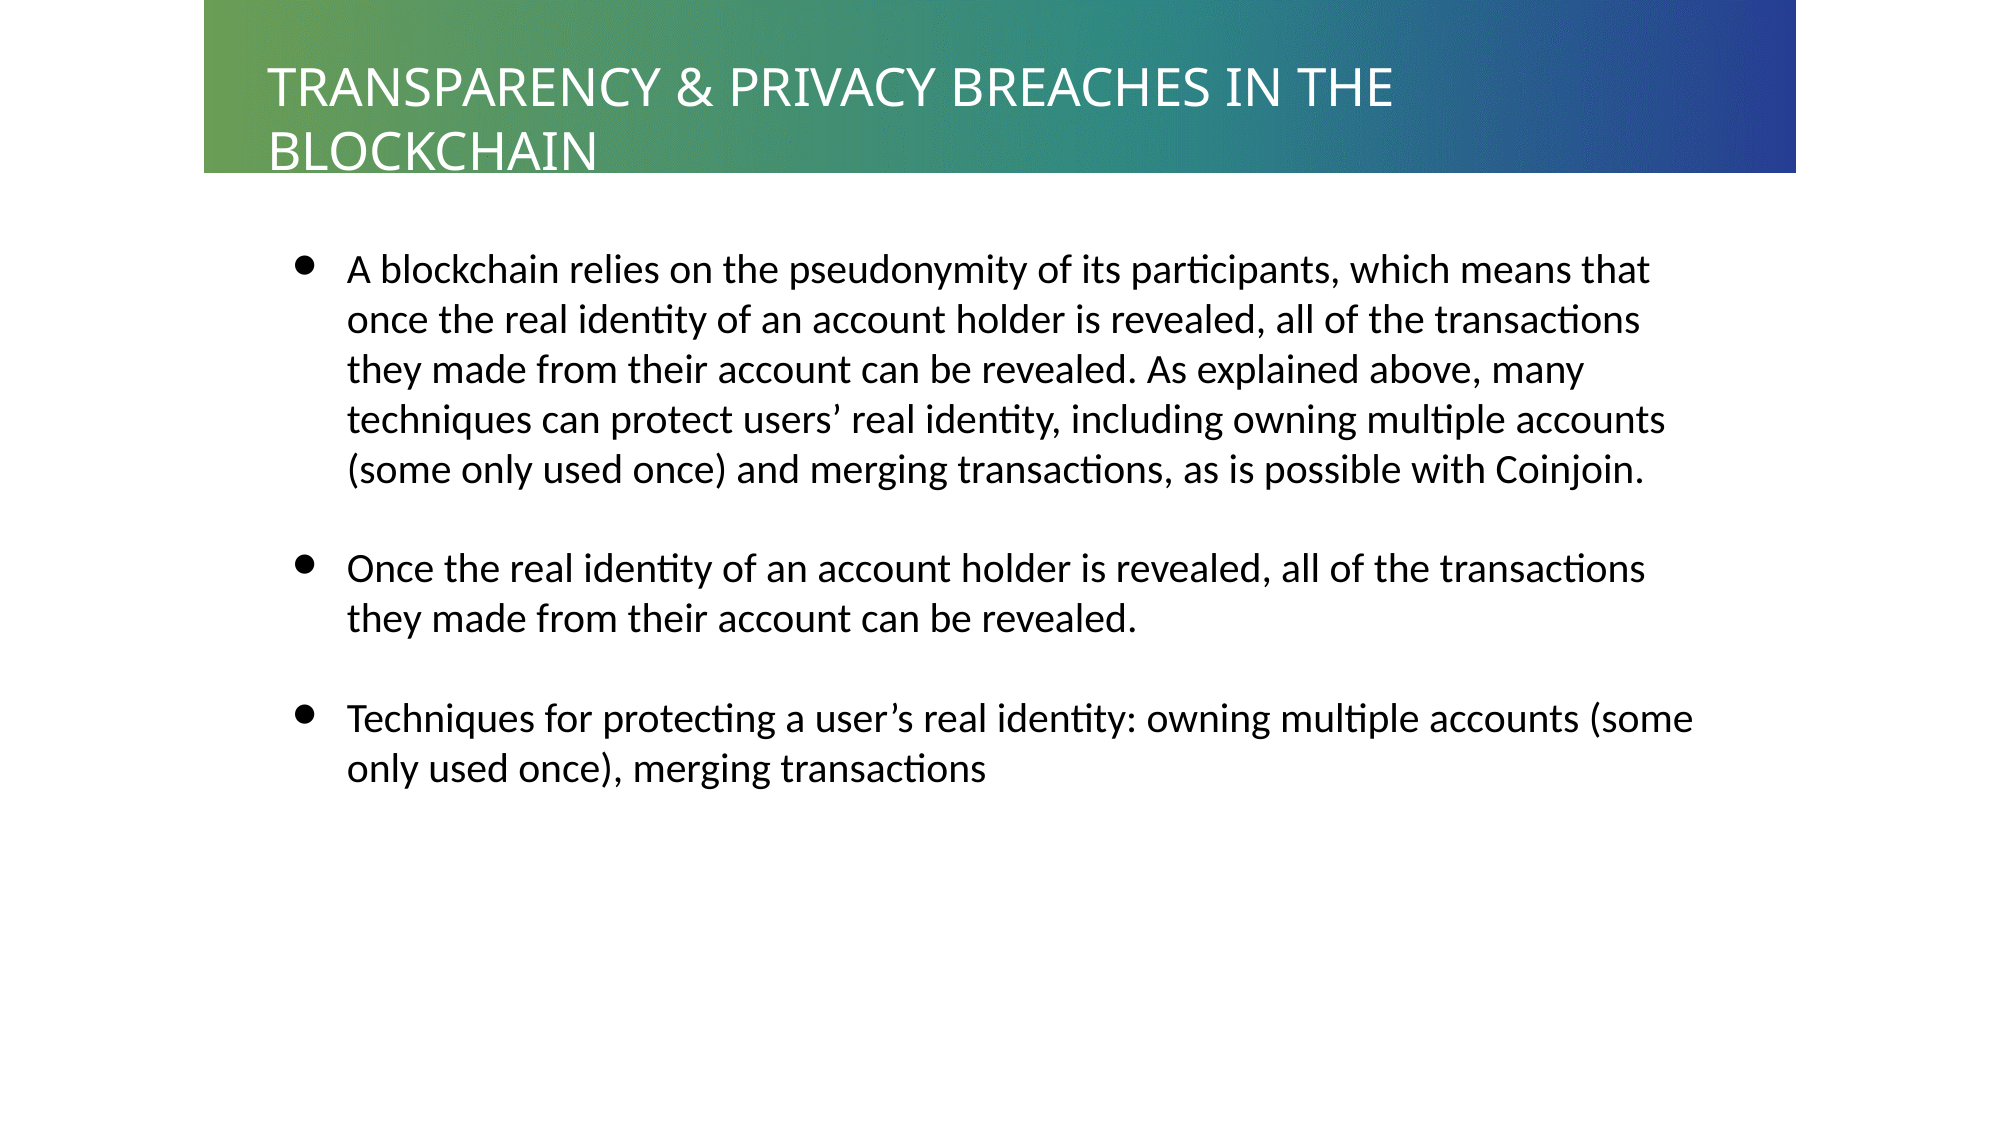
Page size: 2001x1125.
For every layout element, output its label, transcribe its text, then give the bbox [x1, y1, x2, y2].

list A blockchain relies on the pseudonymity of its participants, which means that once the real identity of an account holder is revealed, all of the transactions they made from their account can be revealed. As explained above, many techniques can protect users’ real identity, including owning multiple accounts (some only used once) and merging transactions, as is possible with Coinjoin.​ Once the​ real identity of an account holder is revealed, all of the transactions they made from their account can be revealed.​ Techniques for protecting a user’s real identity: owning multiple accounts (some only used once), merging transactions [278, 242, 1707, 880]
picture [204, 0, 1796, 174]
